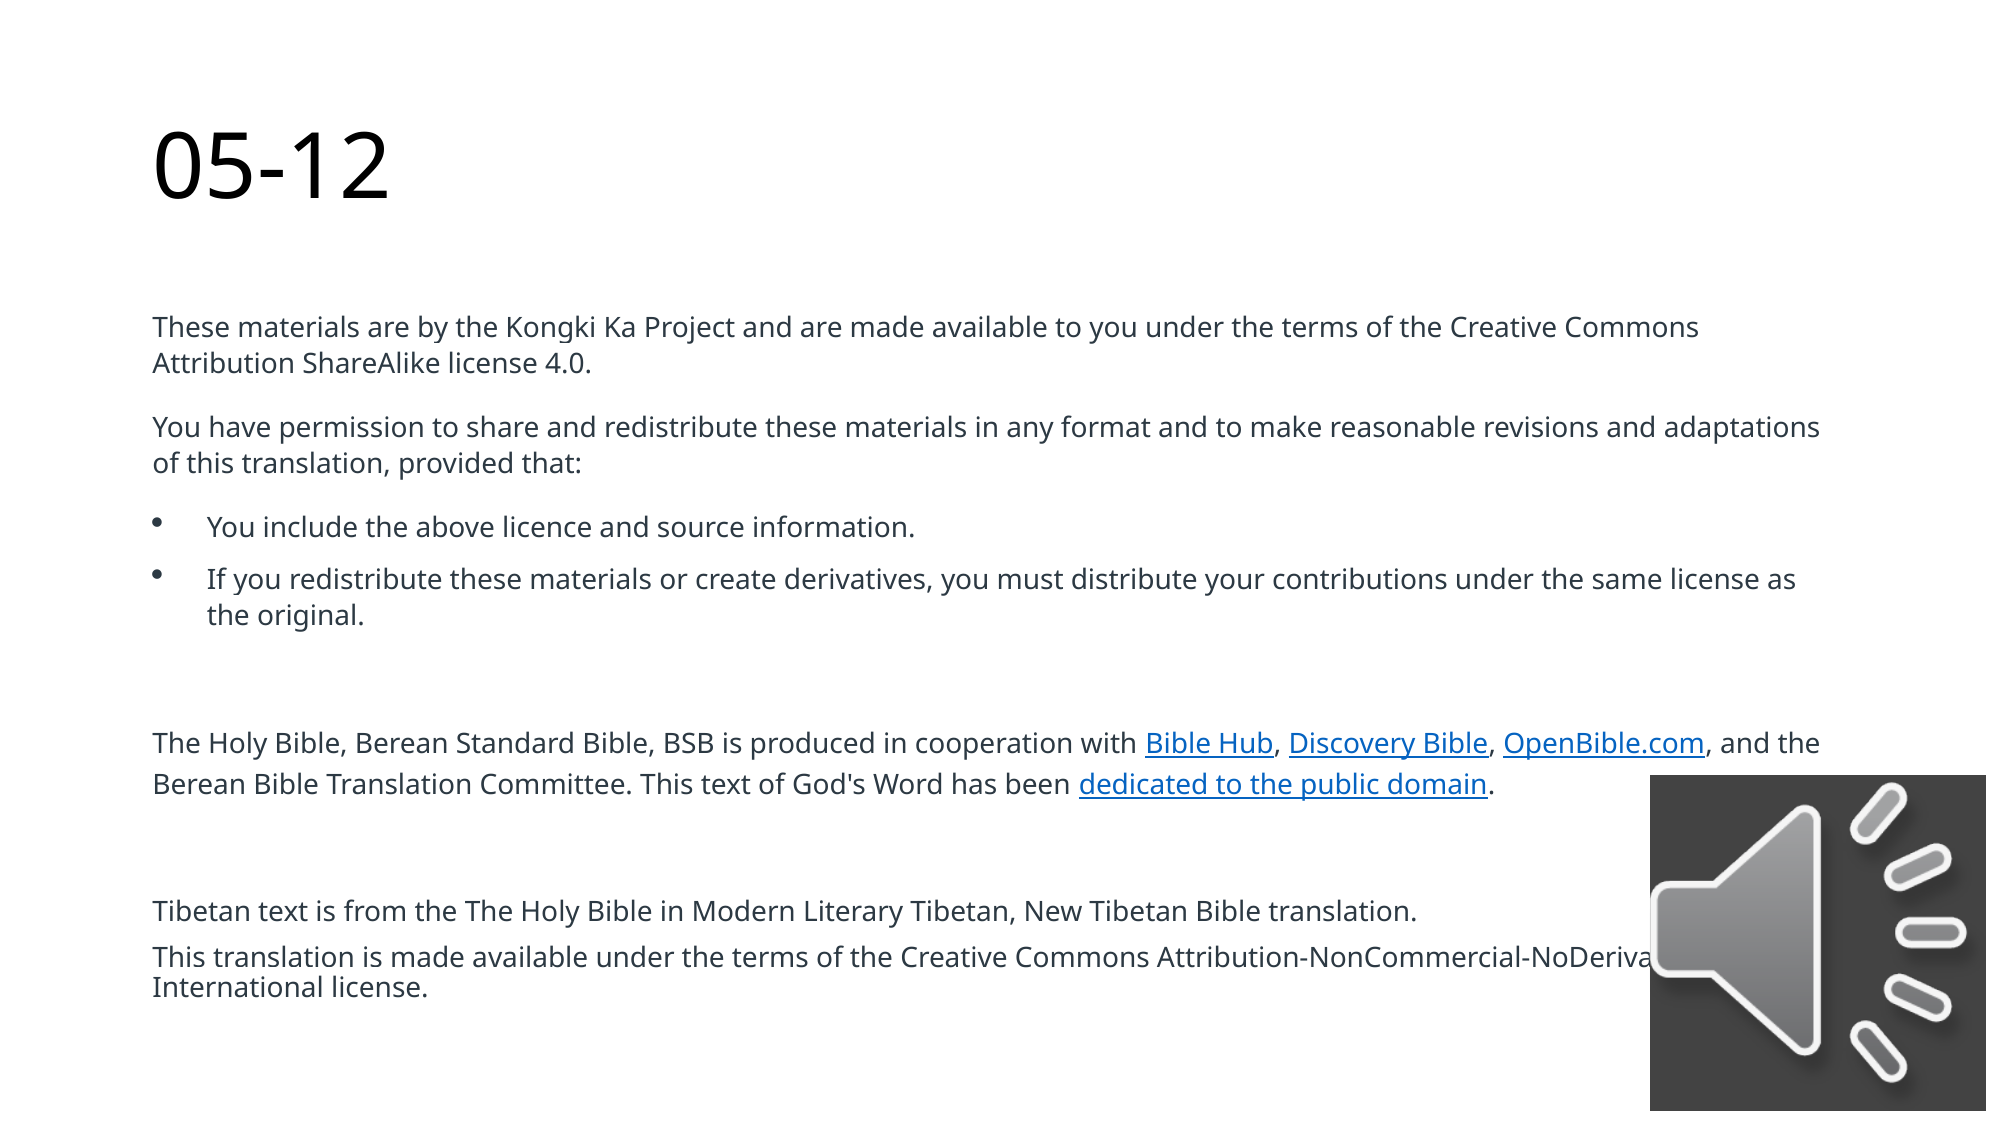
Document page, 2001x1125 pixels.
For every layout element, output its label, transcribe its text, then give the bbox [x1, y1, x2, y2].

title 05-12 [137, 59, 1863, 278]
list These materials are by the Kongki Ka Project and are made available to you under the terms of the Creative Commons Attribution ShareAlike license 4.0. You have permission to share and redistribute these materials in any format and to make reasonable revisions and adaptations of this translation, provided that: You include the above licence and source information. If you redistribute these materials or create derivatives, you must distribute your contributions under the same license as the original. The Holy Bible, Berean Standard Bible, BSB is produced in cooperation with Bible Hub, Discovery Bible, OpenBible.com, and the Berean Bible Translation Committee. This text of God's Word has been dedicated to the public domain. Tibetan text is from the The Holy Bible in Modern Literary Tibetan, New Tibetan Bible translation. This translation is made available under the terms of the Creative Commons Attribution-NonCommercial-NoDerivatives 4.0 International license. [137, 299, 1863, 1014]
picture [1648, 773, 1987, 1112]
